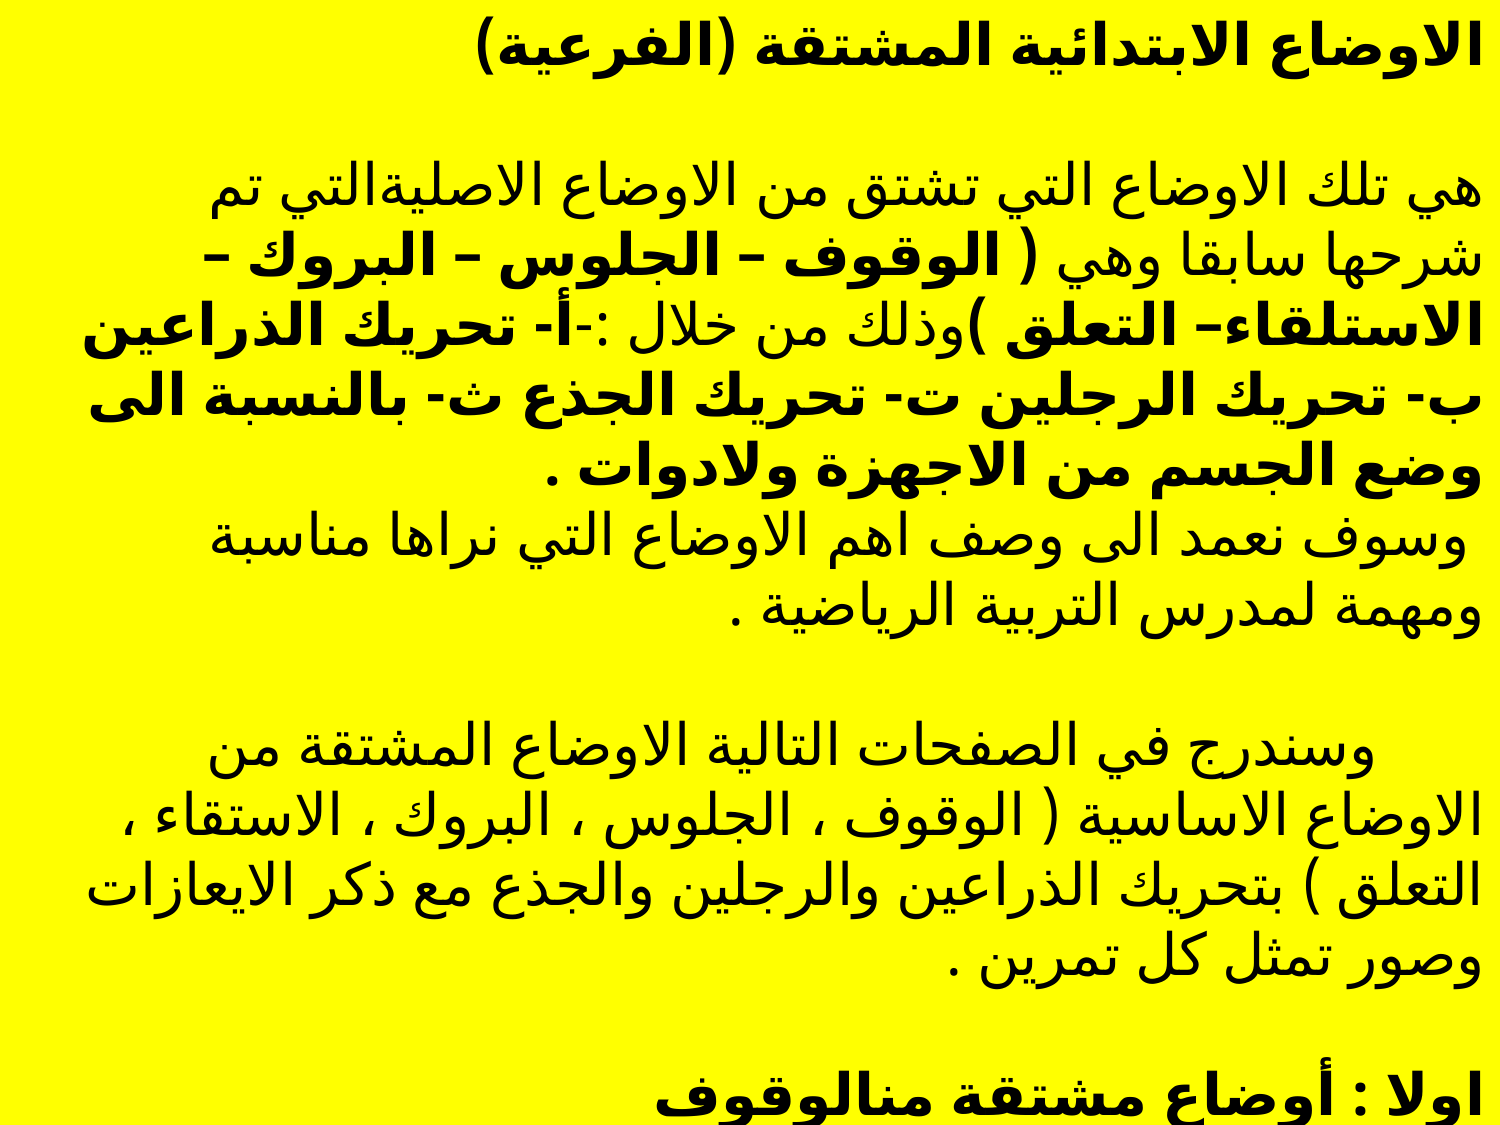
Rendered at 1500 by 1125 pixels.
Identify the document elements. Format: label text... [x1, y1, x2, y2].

text_box الاوضاع الابتدائية المشتقة (الفرعية) هي تلك الاوضاع التي تشتق من الاوضاع الاصليةالتي تم شرحها سابقا وهي ( الوقوف – الجلوس – البروك –الاستلقاء– التعلق )وذلك من خلال :-أ- تحريك الذراعين ب- تحريك الرجلين ت- تحريك الجذع ث- بالنسبة الى وضع الجسم من الاجهزة ولادوات . وسوف نعمد الى وصف اهم الاوضاع التي نراها مناسبة ومهمة لمدرس التربية الرياضية . وسندرج في الصفحات التالية الاوضاع المشتقة من الاوضاع الاساسية ( الوقوف ، الجلوس ، البروك ، الاستقاء ، التعلق ) بتحريك الذراعين والرجلين والجذع مع ذكر الايعازات وصور تمثل كل تمرين . اولا : أوضاع مشتقة منالوقوف [35, 0, 1500, 1125]
